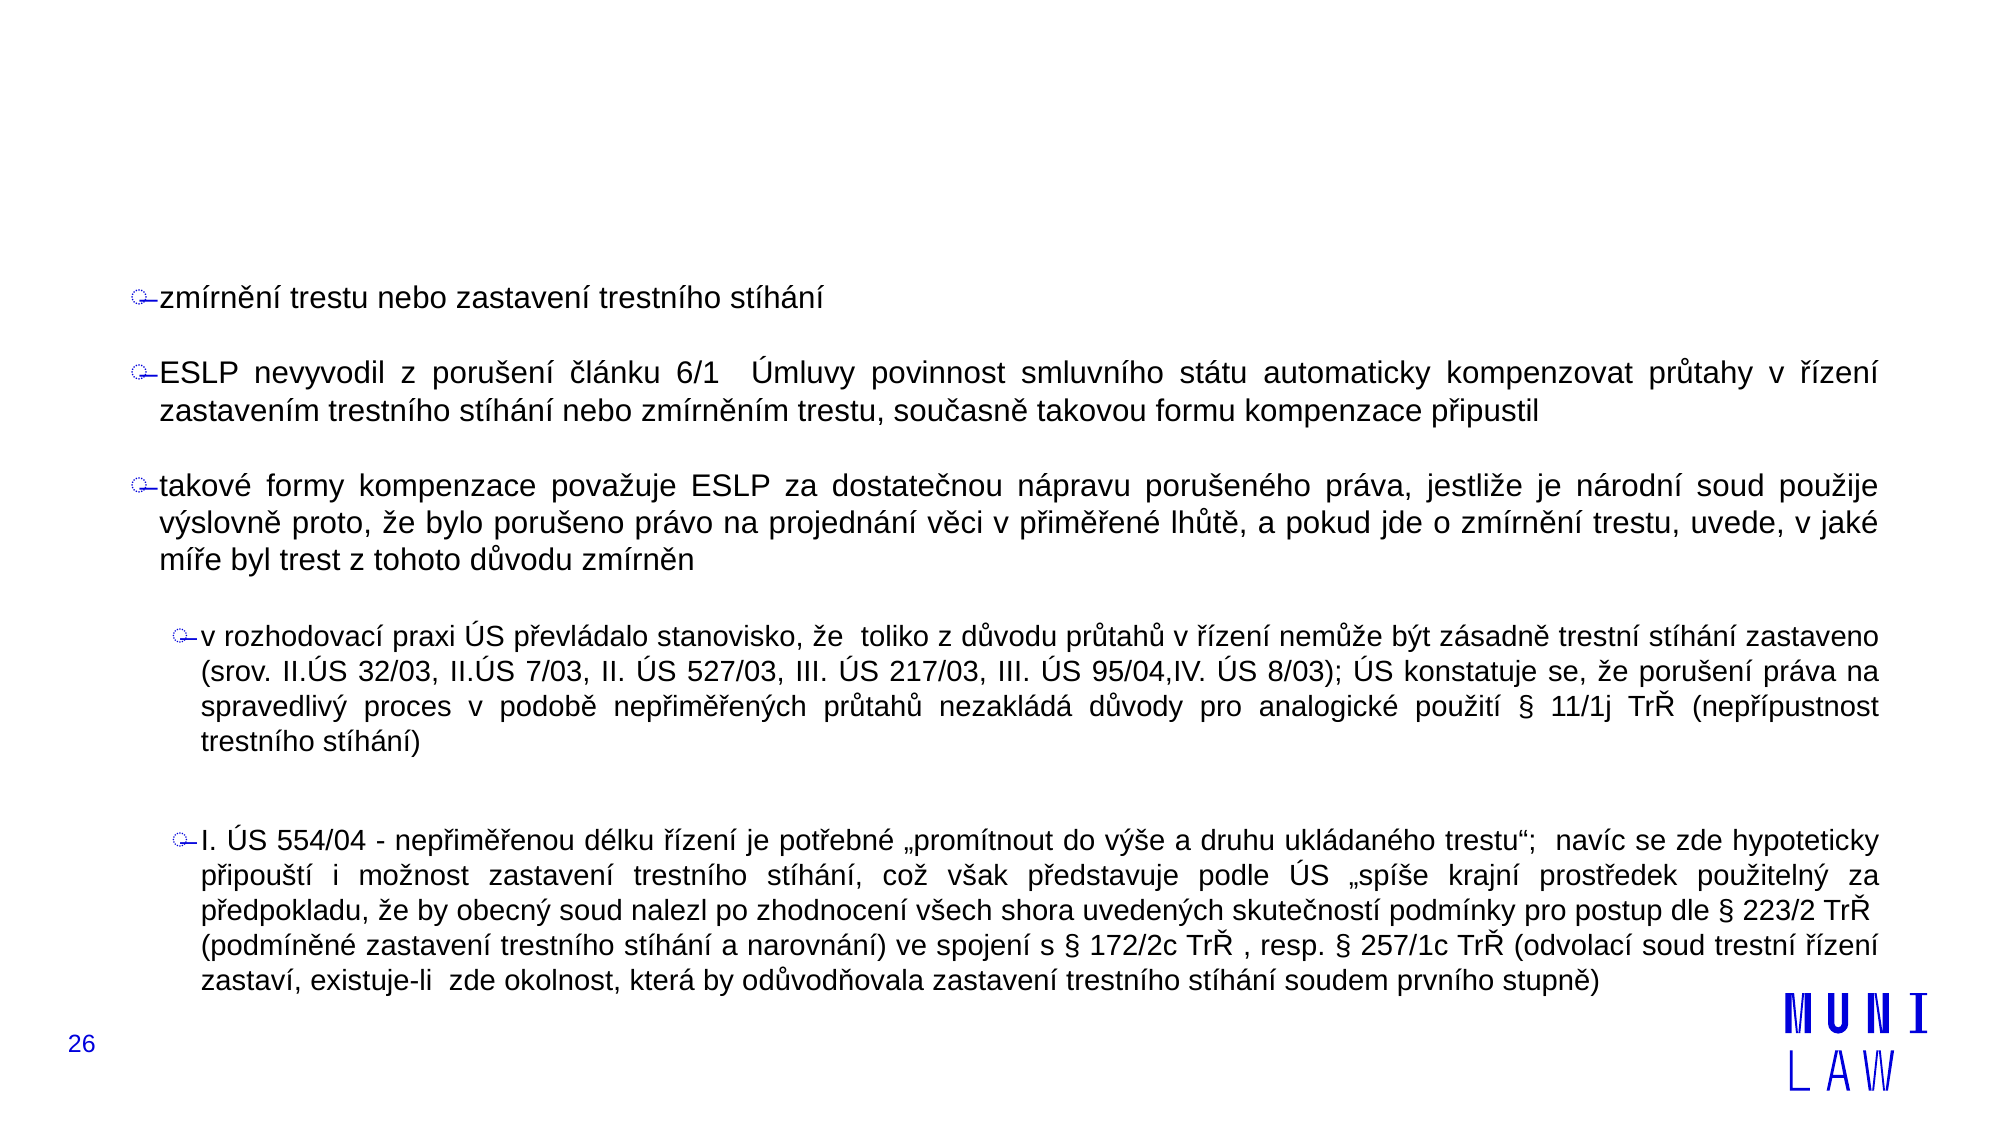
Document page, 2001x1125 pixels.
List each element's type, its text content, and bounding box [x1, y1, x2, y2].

list zmírnění trestu nebo zastavení trestního stíhání ESLP nevyvodil z porušení článku 6/1 Úmluvy povinnost smluvního státu automaticky kompenzovat průtahy v řízení zastavením trestního stíhání nebo zmírněním trestu, současně takovou formu kompenzace připustil takové formy kompenzace považuje ESLP za dostatečnou nápravu porušeného práva, jestliže je národní soud použije výslovně proto, že bylo porušeno právo na projednání věci v přiměřené lhůtě, a pokud jde o zmírnění trestu, uvede, v jaké míře byl trest z tohoto důvodu zmírněn v rozhodovací praxi ÚS převládalo stanovisko, že toliko z důvodu průtahů v řízení nemůže být zásadně trestní stíhání zastaveno (srov. II.ÚS 32/03, II.ÚS 7/03, II. ÚS 527/03, III. ÚS 217/03, III. ÚS 95/04,IV. ÚS 8/03); ÚS konstatuje se, že porušení práva na spravedlivý proces v podobě nepřiměřených průtahů nezakládá důvody pro analogické použití § 11/1j TrŘ (nepřípustnost trestního stíhání) I. ÚS 554/04 - nepřiměřenou délku řízení je potřebné „promítnout do výše a druhu ukládaného trestu“; navíc se zde hypoteticky připouští i možnost zastavení trestního stíhání, což však představuje podle ÚS „spíše krajní prostředek použitelný za předpokladu, že by obecný soud nalezl po zhodnocení všech shora uvedených skutečností podmínky pro postup dle § 223/2 TrŘ (podmíněné zastavení trestního stíhání a narovnání) ve spojení s § 172/2c TrŘ , resp. § 257/1c TrŘ (odvolací soud trestní řízení zastaví, existuje-li zde okolnost, která by odůvodňovala zastavení trestního stíhání soudem prvního stupně) [118, 277, 1883, 957]
slide_number 26 [67, 1021, 110, 1063]
